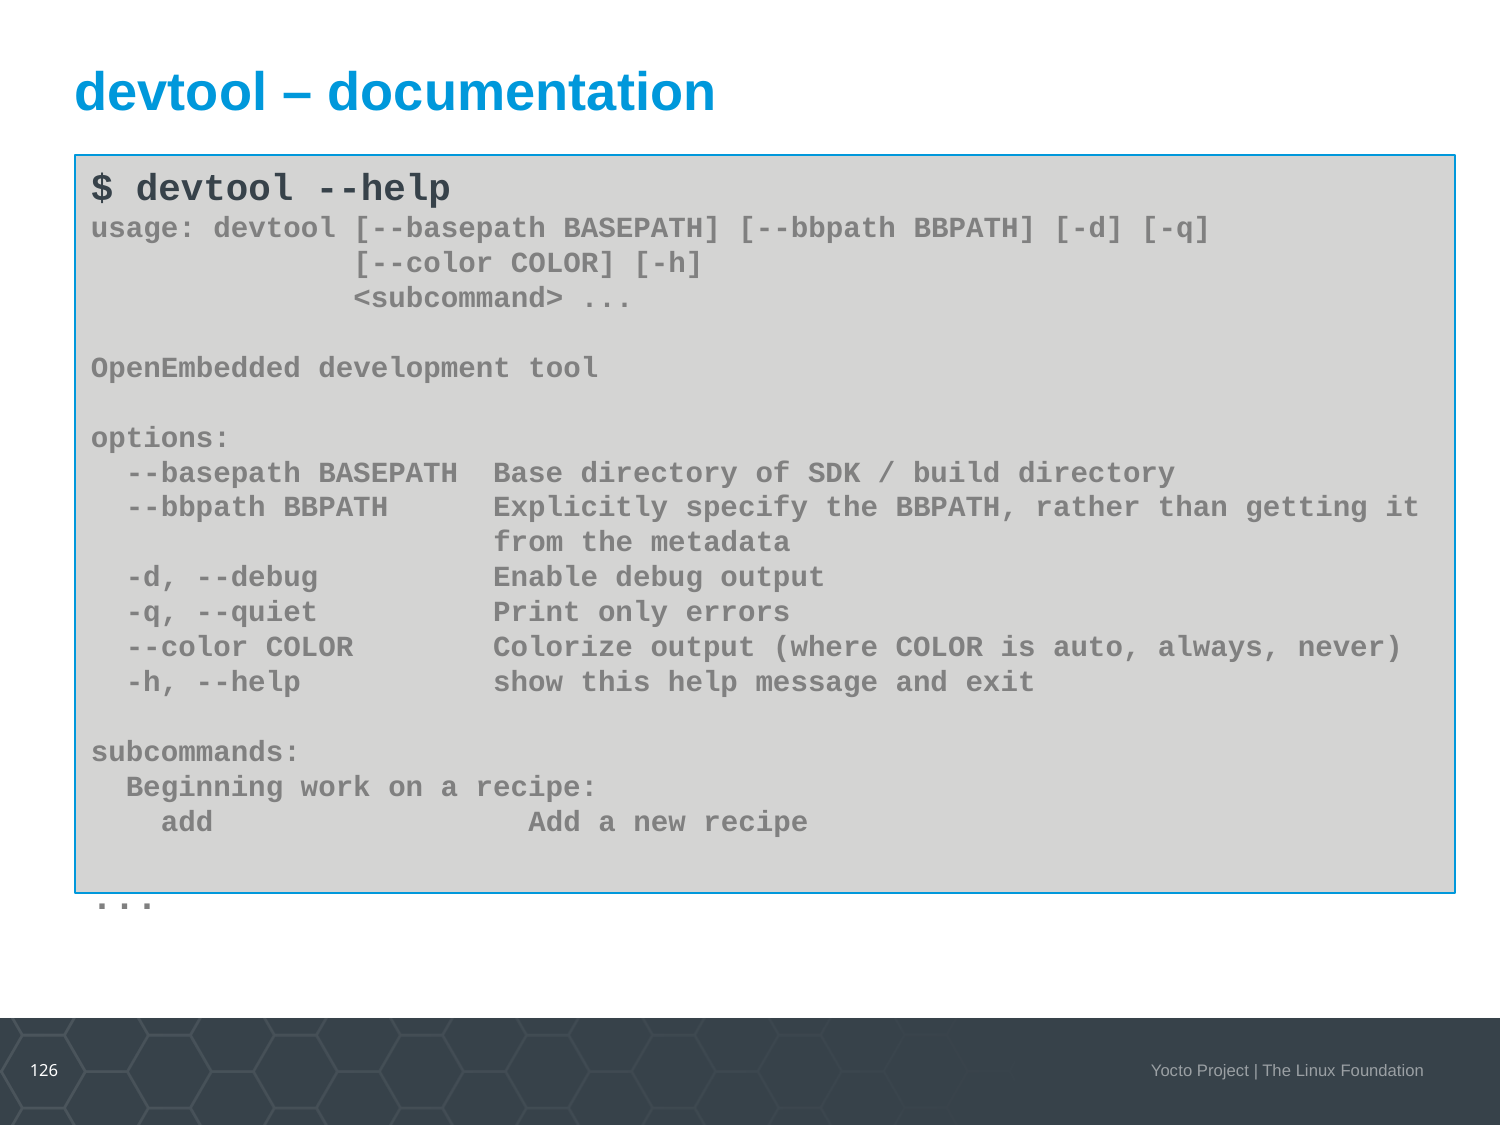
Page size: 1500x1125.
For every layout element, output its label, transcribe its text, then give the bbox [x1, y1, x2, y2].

text_box devtool – documentation [74, 67, 1424, 213]
picture [0, 0, 1500, 1125]
text_box $ devtool --help usage: devtool [--basepath BASEPATH] [--bbpath BBPATH] [-d] [-q] [--color COLOR] [-h] <subcommand> ... OpenEmbedded development tool options: --basepath BASEPATH Base directory of SDK / build directory --bbpath BBPATH Explicitly specify the BBPATH, rather than getting it from the metadata -d, --debug Enable debug output -q, --quiet Print only errors --color COLOR Colorize output (where COLOR is auto, always, never) -h, --help show this help message and exit subcommands: Beginning work on a recipe: add Add a new recipe ... [75, 154, 1455, 894]
